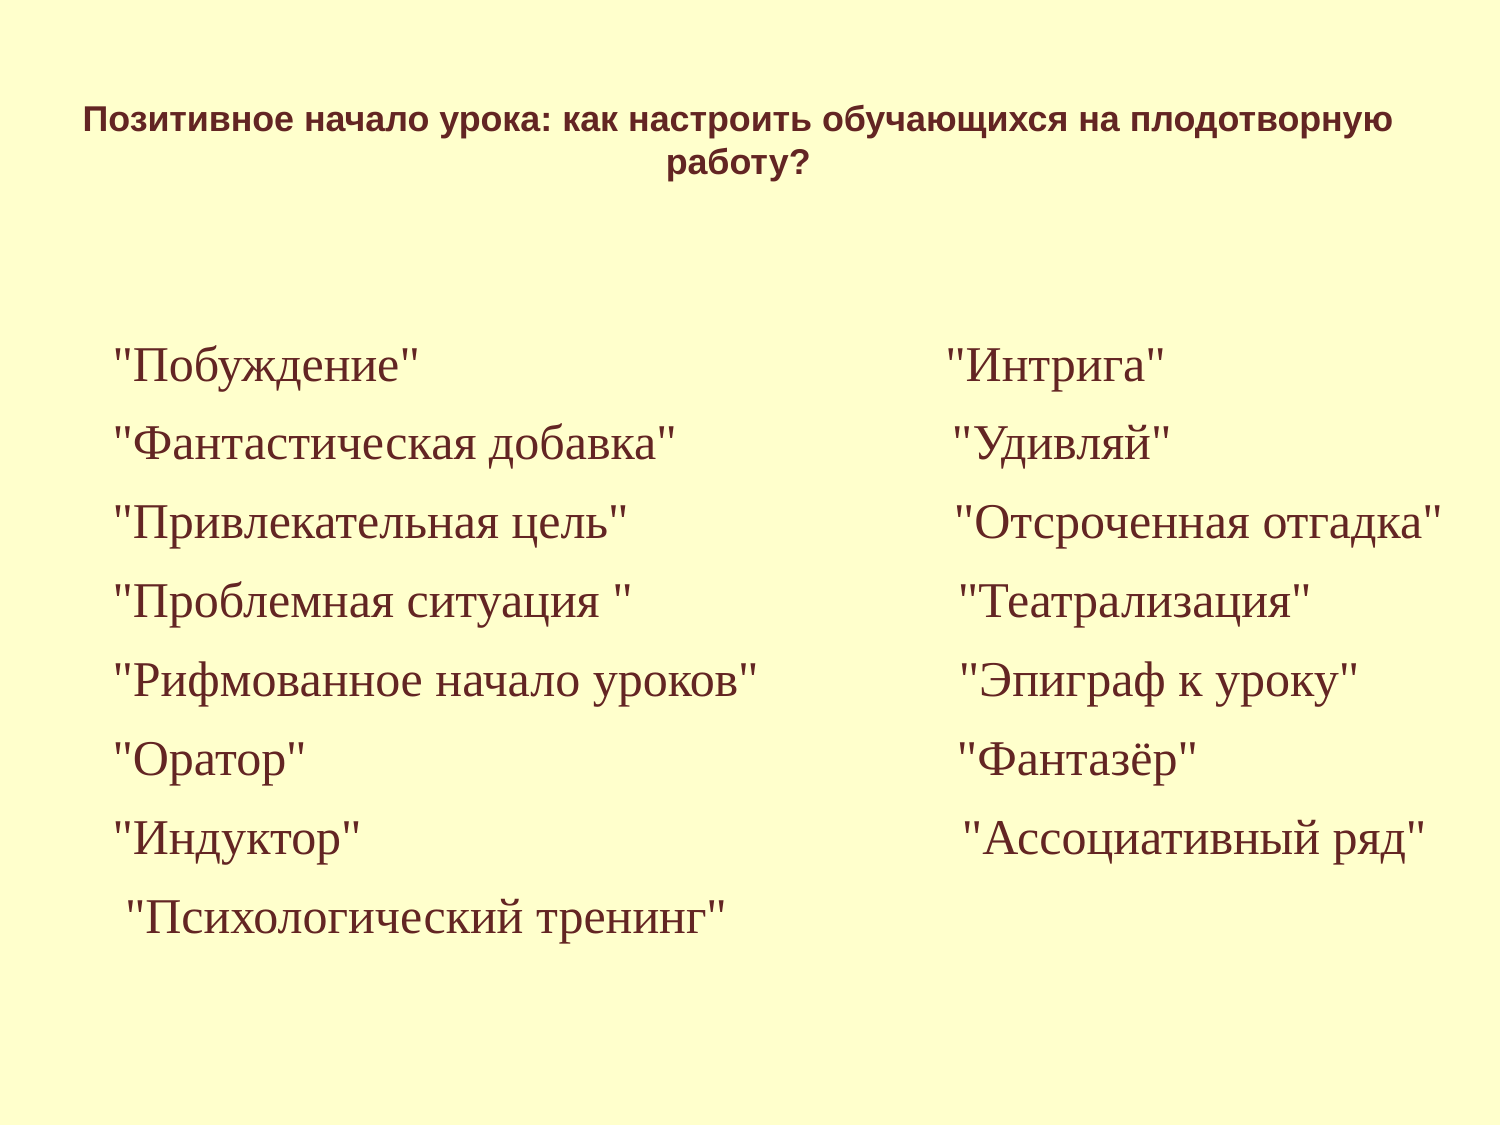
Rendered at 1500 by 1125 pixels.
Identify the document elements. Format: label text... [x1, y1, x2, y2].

list "Побуждение" "Интрига" "Фантастическая добавка" "Удивляй" "Привлекательная цель" "Отсроченная отгадка" "Проблемная ситуация " "Театрализация" "Рифмованное начало уроков" "Эпиграф к уроку" "Оратор" "Фантазёр" "Индуктор" "Ассоциативный ряд" "Психологический тренинг" [41, 314, 1471, 1125]
title Позитивное начало урока: как настроить обучающихся на плодотворную работу? [0, 45, 1477, 233]
